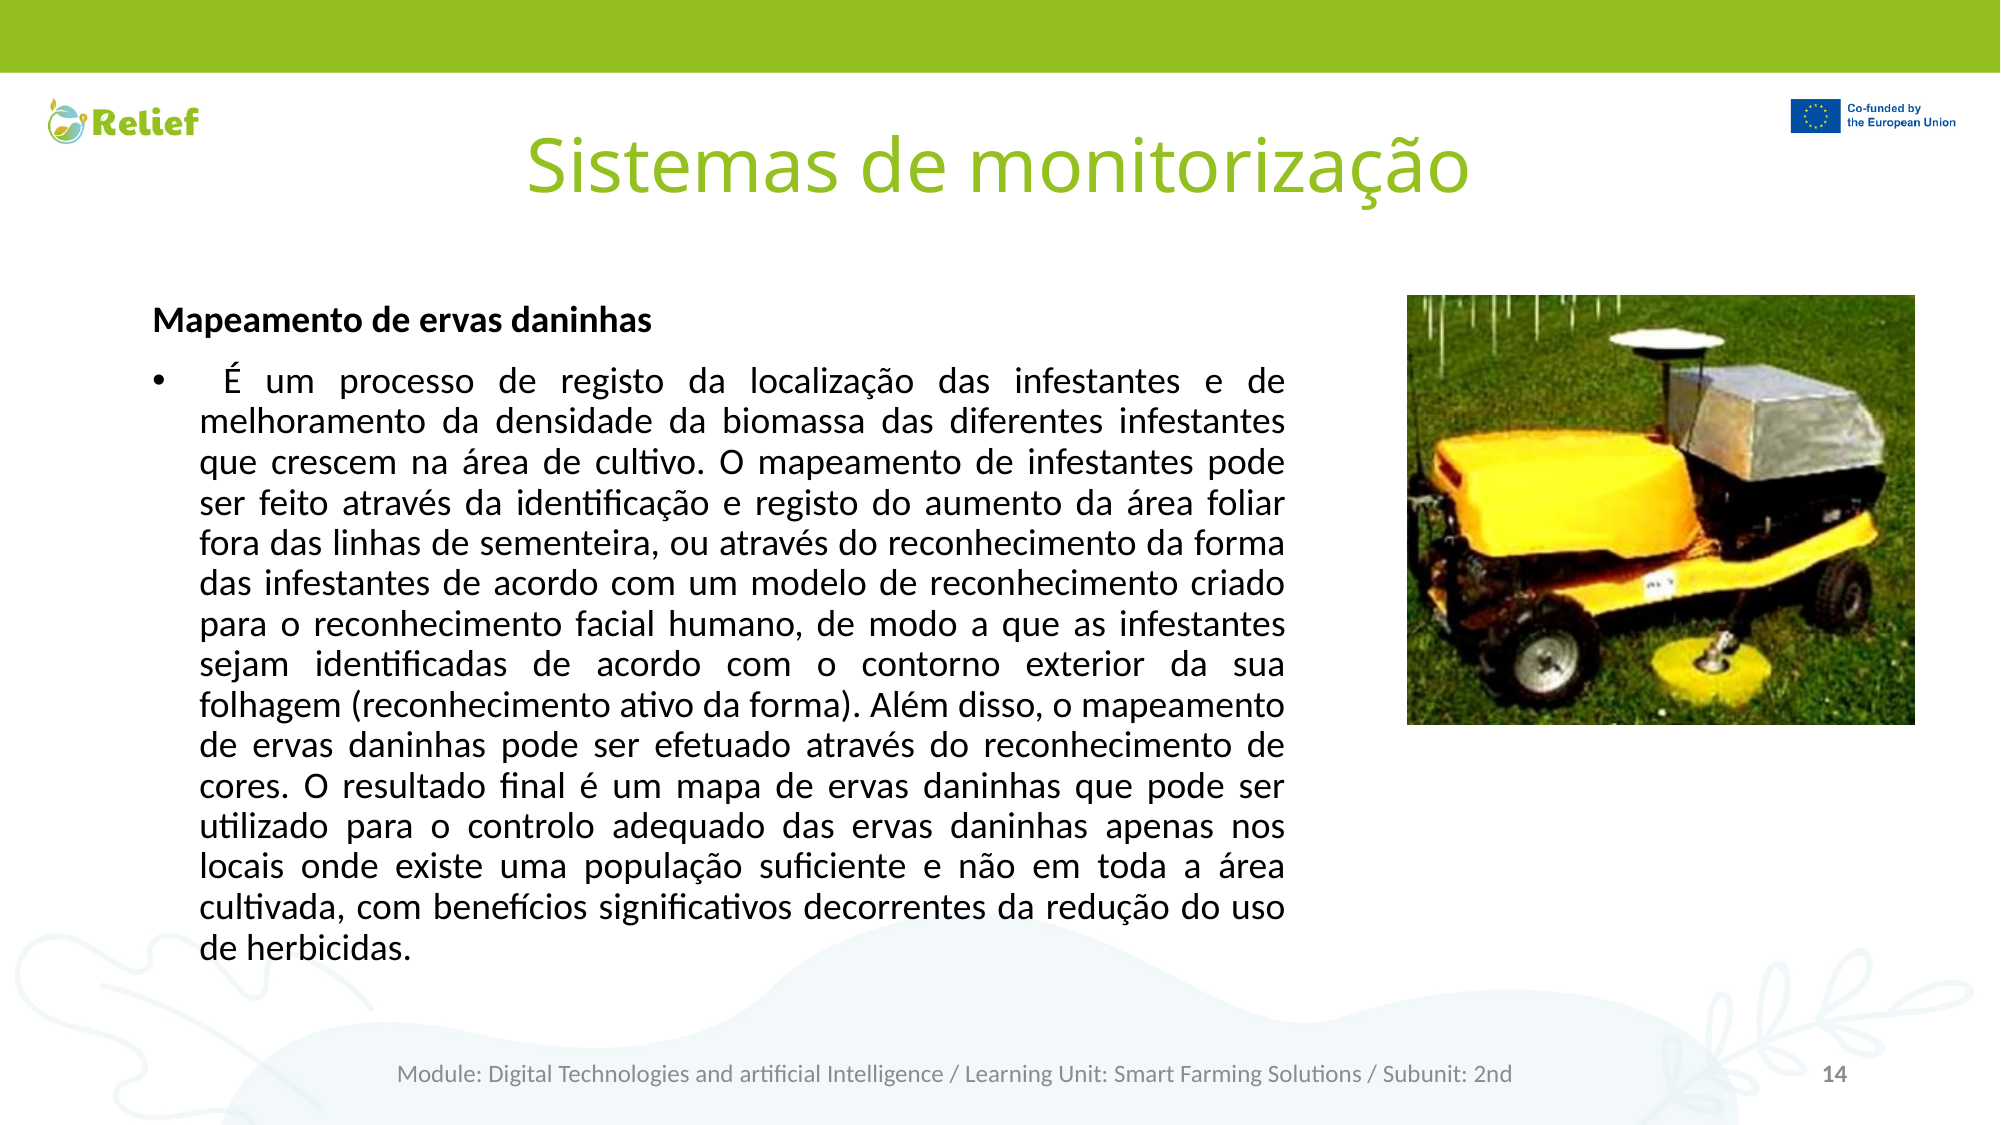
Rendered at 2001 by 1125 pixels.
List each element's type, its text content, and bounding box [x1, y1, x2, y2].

list Mapeamento de ervas daninhas É um processo de registo da localização das infestantes e de melhoramento da densidade da biomassa das diferentes infestantes que crescem na área de cultivo. O mapeamento de infestantes pode ser feito através da identificação e registo do aumento da área foliar fora das linhas de sementeira, ou através do reconhecimento da forma das infestantes de acordo com um modelo de reconhecimento criado para o reconhecimento facial humano, de modo a que as infestantes sejam identificadas de acordo com o contorno exterior da sua folhagem (reconhecimento ativo da forma). Além disso, o mapeamento de ervas daninhas pode ser efetuado através do reconhecimento de cores. O resultado final é um mapa de ervas daninhas que pode ser utilizado para o controlo adequado das ervas daninhas apenas nos locais onde existe uma população suficiente e não em toda a área cultivada, com benefícios significativos decorrentes da redução do uso de herbicidas. [137, 292, 1302, 1014]
slide_number 14 [1787, 1042, 1863, 1103]
title Sistemas de monitorização [137, 111, 1863, 226]
footer Module: Digital Technologies and artificial Intelligence / Learning Unit: Smart Farming Solutions / Subunit: 2nd [137, 1023, 1775, 1122]
picture [0, 0, 2001, 1125]
